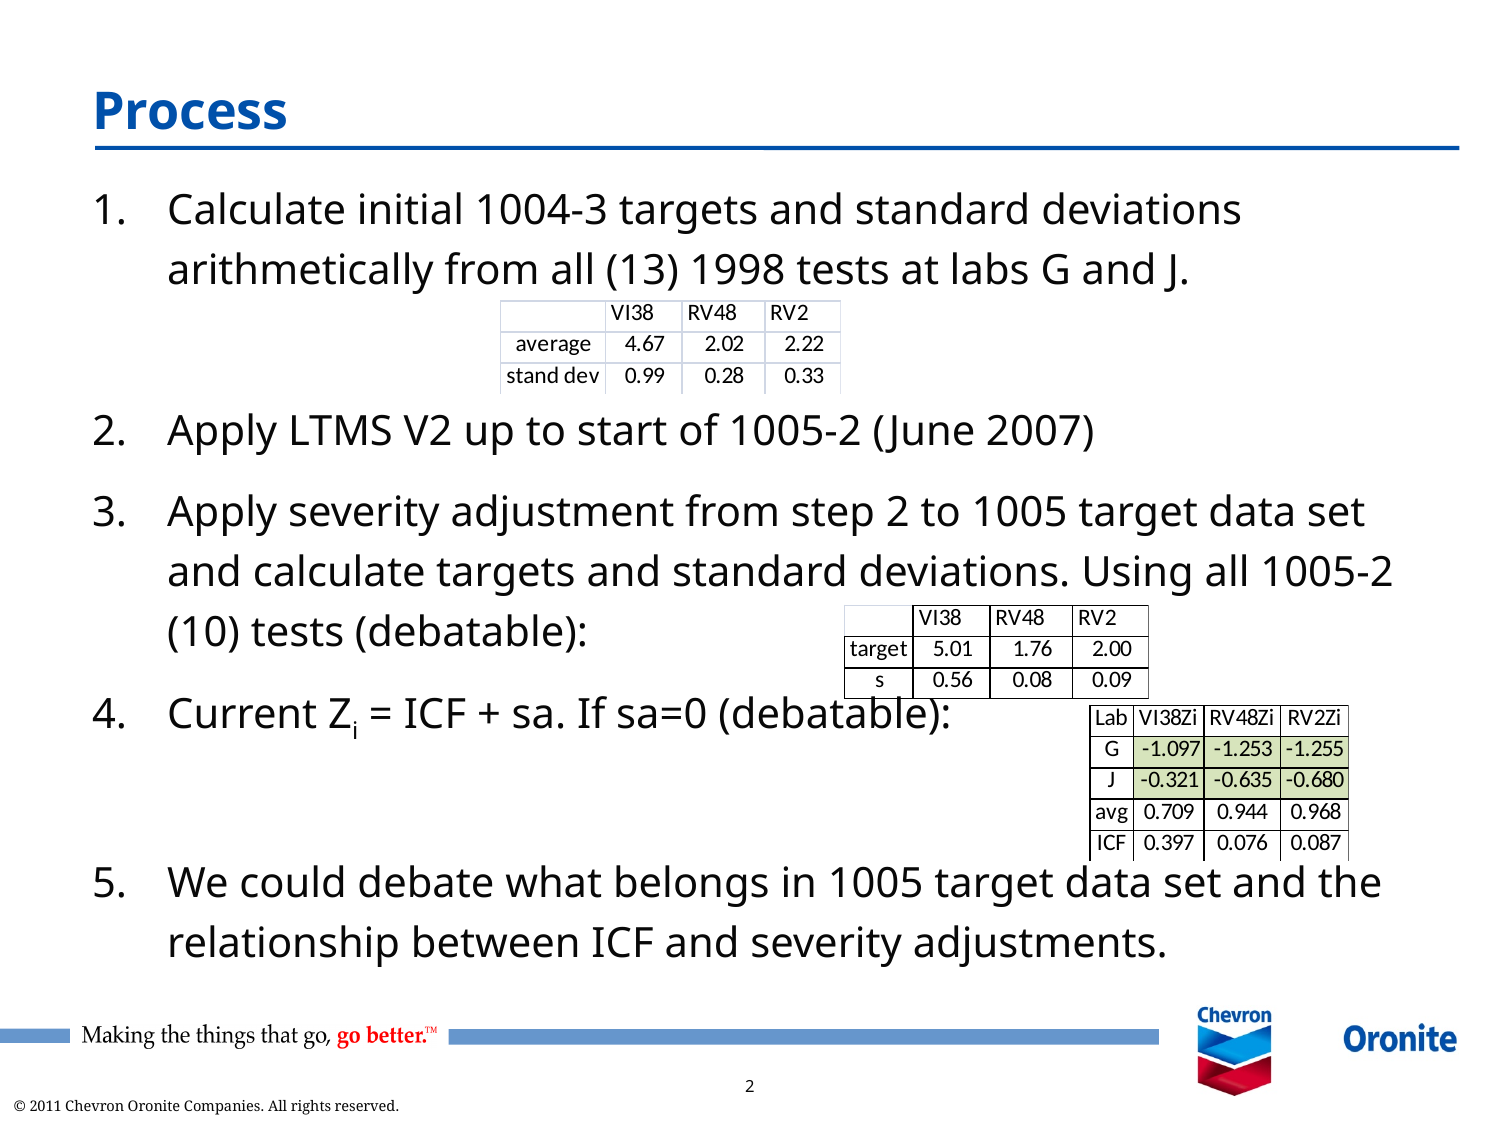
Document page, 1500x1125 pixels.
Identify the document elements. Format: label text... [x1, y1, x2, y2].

title Process [76, 15, 1460, 149]
picture [499, 299, 843, 396]
picture [82, 1024, 437, 1049]
picture [843, 604, 1151, 701]
picture [1088, 704, 1351, 863]
picture [1196, 1005, 1460, 1097]
list Calculate initial 1004-3 targets and standard deviations arithmetically from all (13) 1998 tests at labs G and J. Apply LTMS V2 up to start of 1005-2 (June 2007) Apply severity adjustment from step 2 to 1005 target data set and calculate targets and standard deviations. Using all 1005-2 (10) tests (debatable): Current Zi = ICF + sa. If sa=0 (debatable): We could debate what belongs in 1005 target data set and the relationship between ICF and severity adjustments. [76, 164, 1460, 994]
